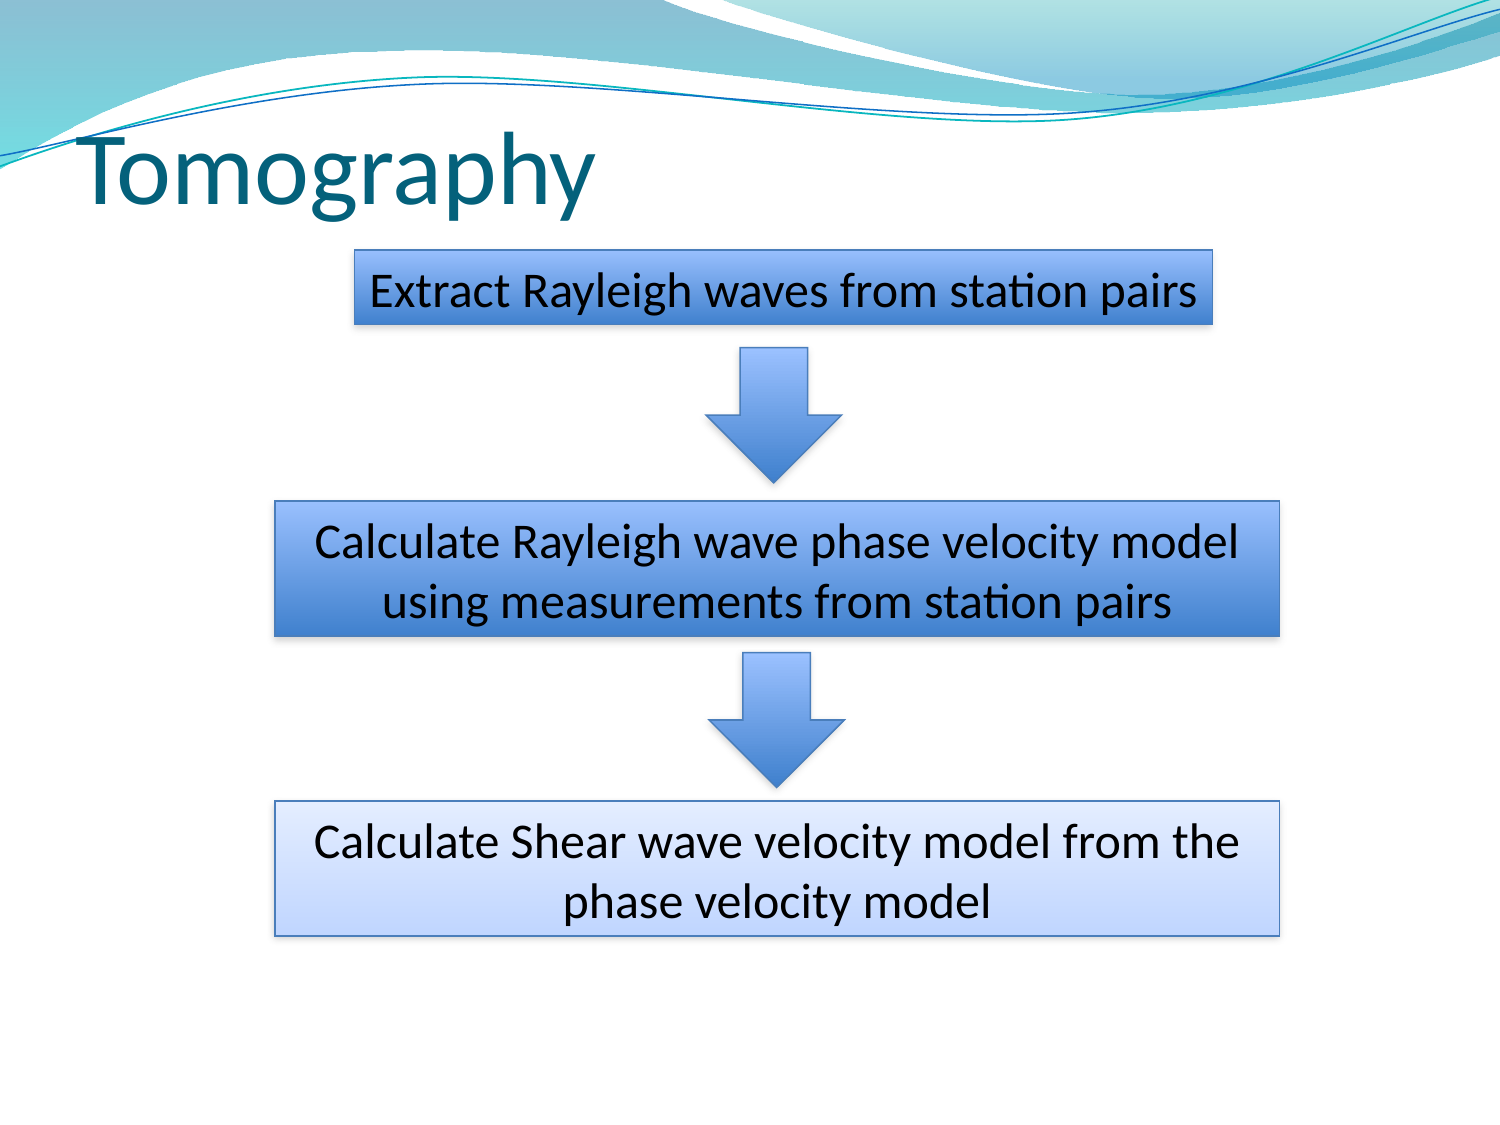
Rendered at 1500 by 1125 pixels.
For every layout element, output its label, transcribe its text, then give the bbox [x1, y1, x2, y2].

title Tomography [75, 37, 1425, 225]
text_box [709, 652, 845, 788]
text_box Calculate Shear wave velocity model from the phase velocity model [274, 801, 1280, 936]
text_box Calculate Rayleigh wave phase velocity model using measurements from station pairs [274, 501, 1280, 636]
text_box Extract Rayleigh waves from station pairs [354, 249, 1213, 325]
text_box [706, 347, 842, 483]
